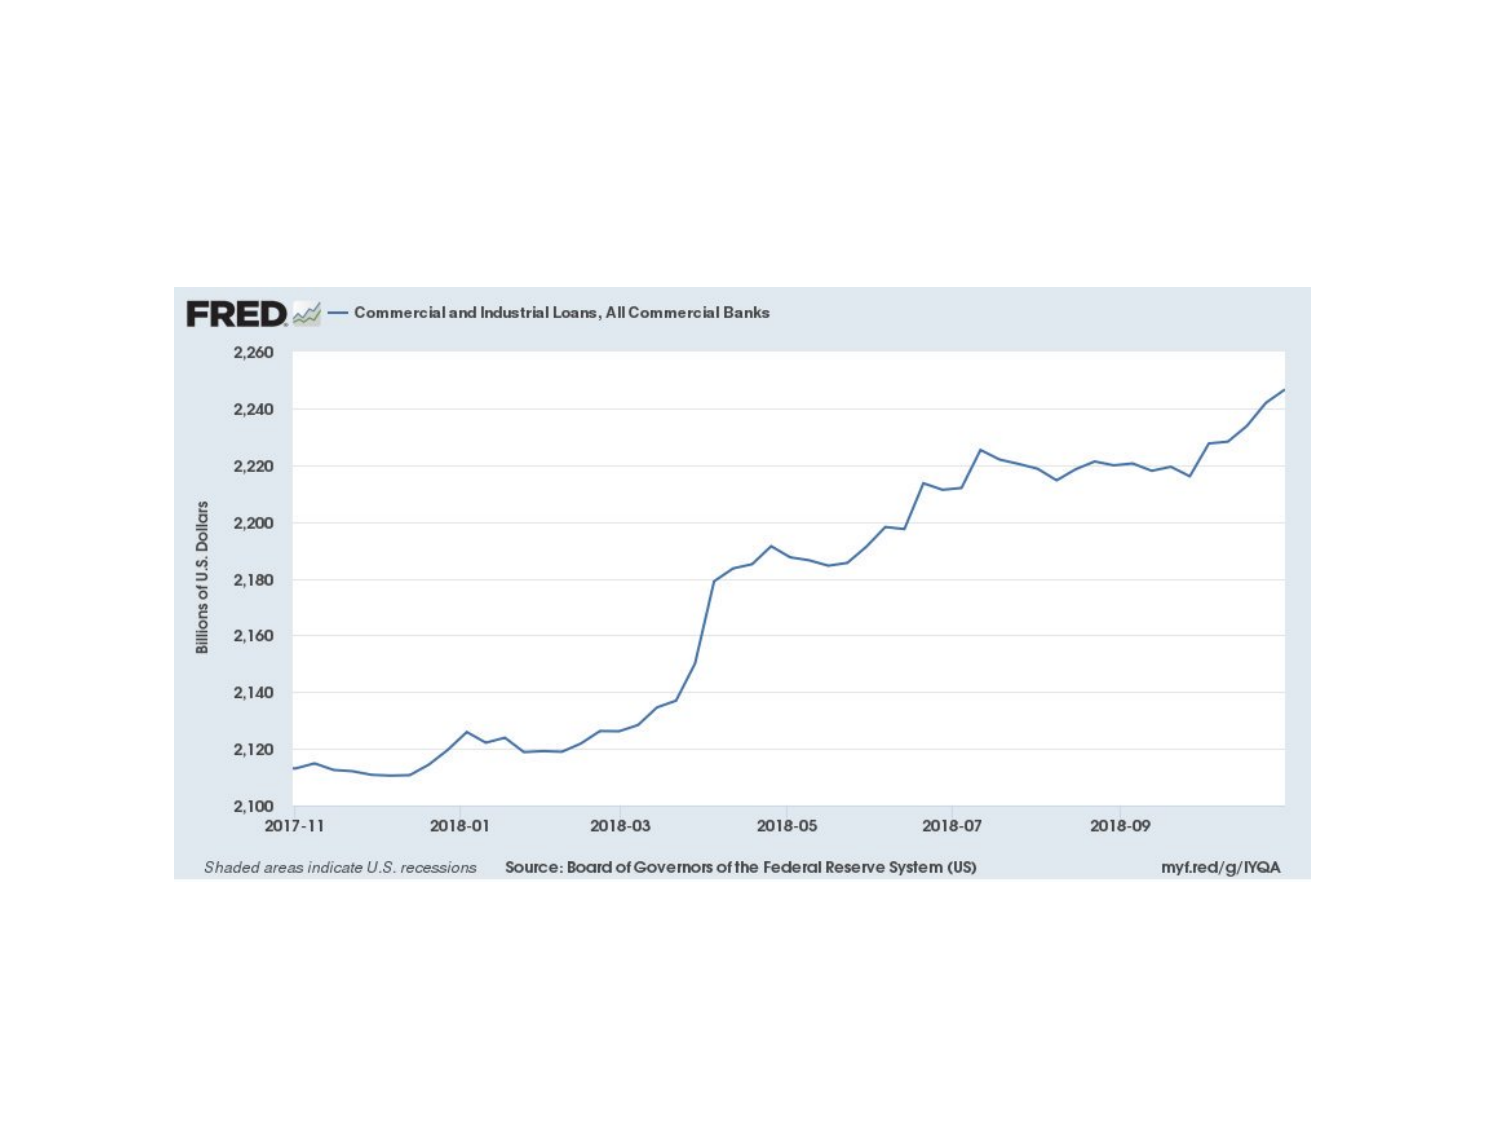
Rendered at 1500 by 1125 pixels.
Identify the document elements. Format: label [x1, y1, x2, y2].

picture [174, 287, 1311, 882]
